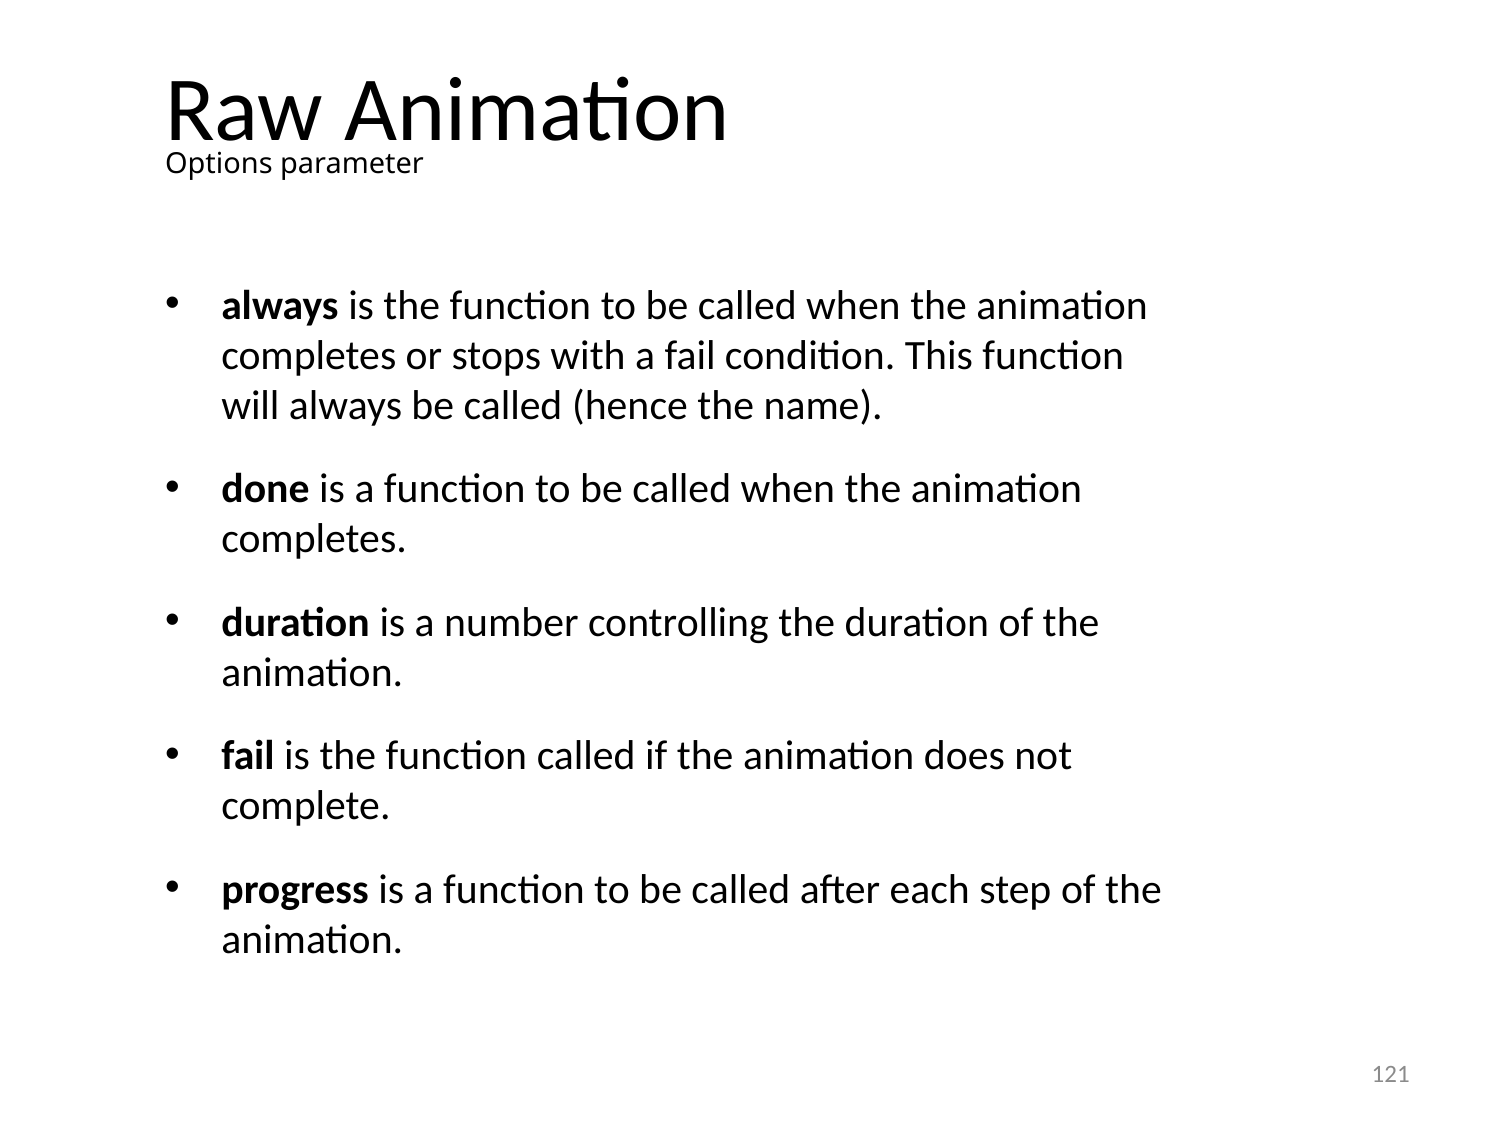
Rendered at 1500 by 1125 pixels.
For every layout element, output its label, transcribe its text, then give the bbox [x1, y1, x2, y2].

list always is the function to be called when the animation completes or stops with a fail condition. This function will always be called (hence the name). done is a function to be called when the animation completes. duration is a number controlling the duration of the animation. fail is the function called if the animation does not complete. progress is a function to be called after each step of the animation. [150, 270, 1200, 1013]
title Raw Animation [150, 20, 1425, 188]
list Options parameter [150, 137, 1200, 188]
slide_number 121 [1074, 1042, 1425, 1103]
